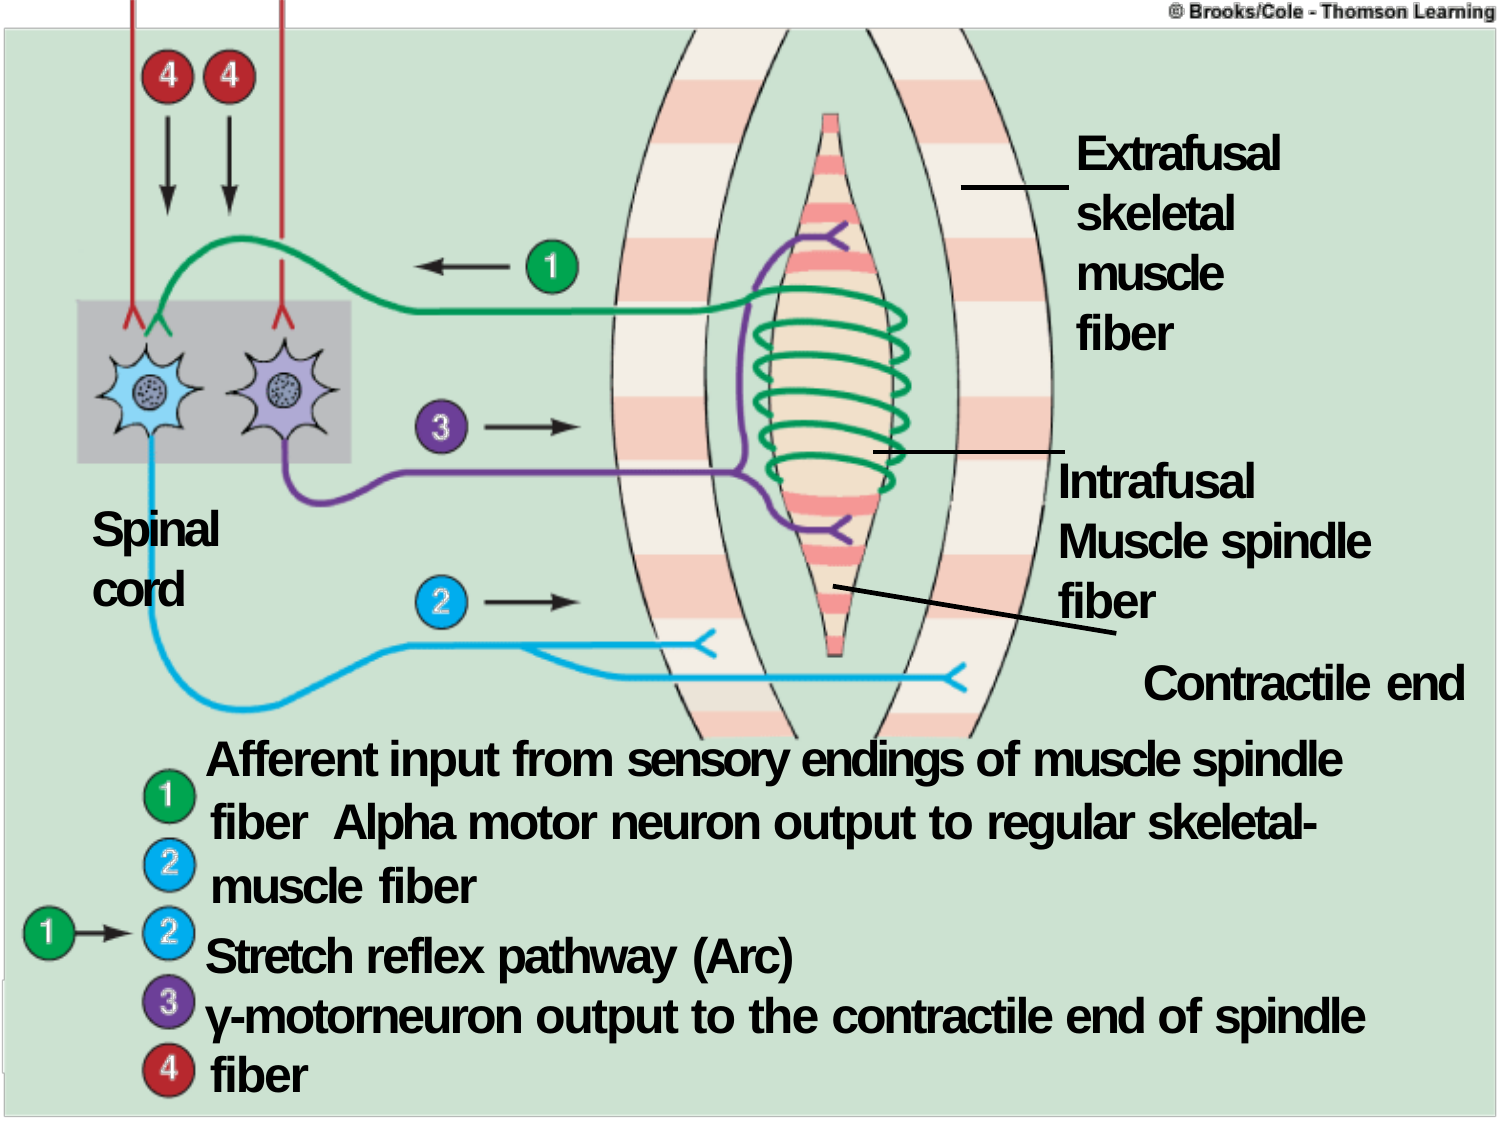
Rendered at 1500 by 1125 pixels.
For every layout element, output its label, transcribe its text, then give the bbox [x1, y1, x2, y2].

text_box Spinal cord [89, 493, 324, 616]
text_box Afferent input from sensory endings of muscle spindle fiber Alpha motor neuron output to regular skeletal-muscle fiber Stretch reflex pathway (Arc) γ-motorneuron output to the contractile end of spindle fiber Descending??? pathways coactivation α- and γ- motor neurons [202, 720, 1500, 1125]
text_box Intrafusal Muscle spindle fiber Contractile end [1055, 446, 1479, 711]
title Extrafusal skeletal muscle fiber [1073, 118, 1333, 361]
text_box [0, 0, 1500, 1125]
